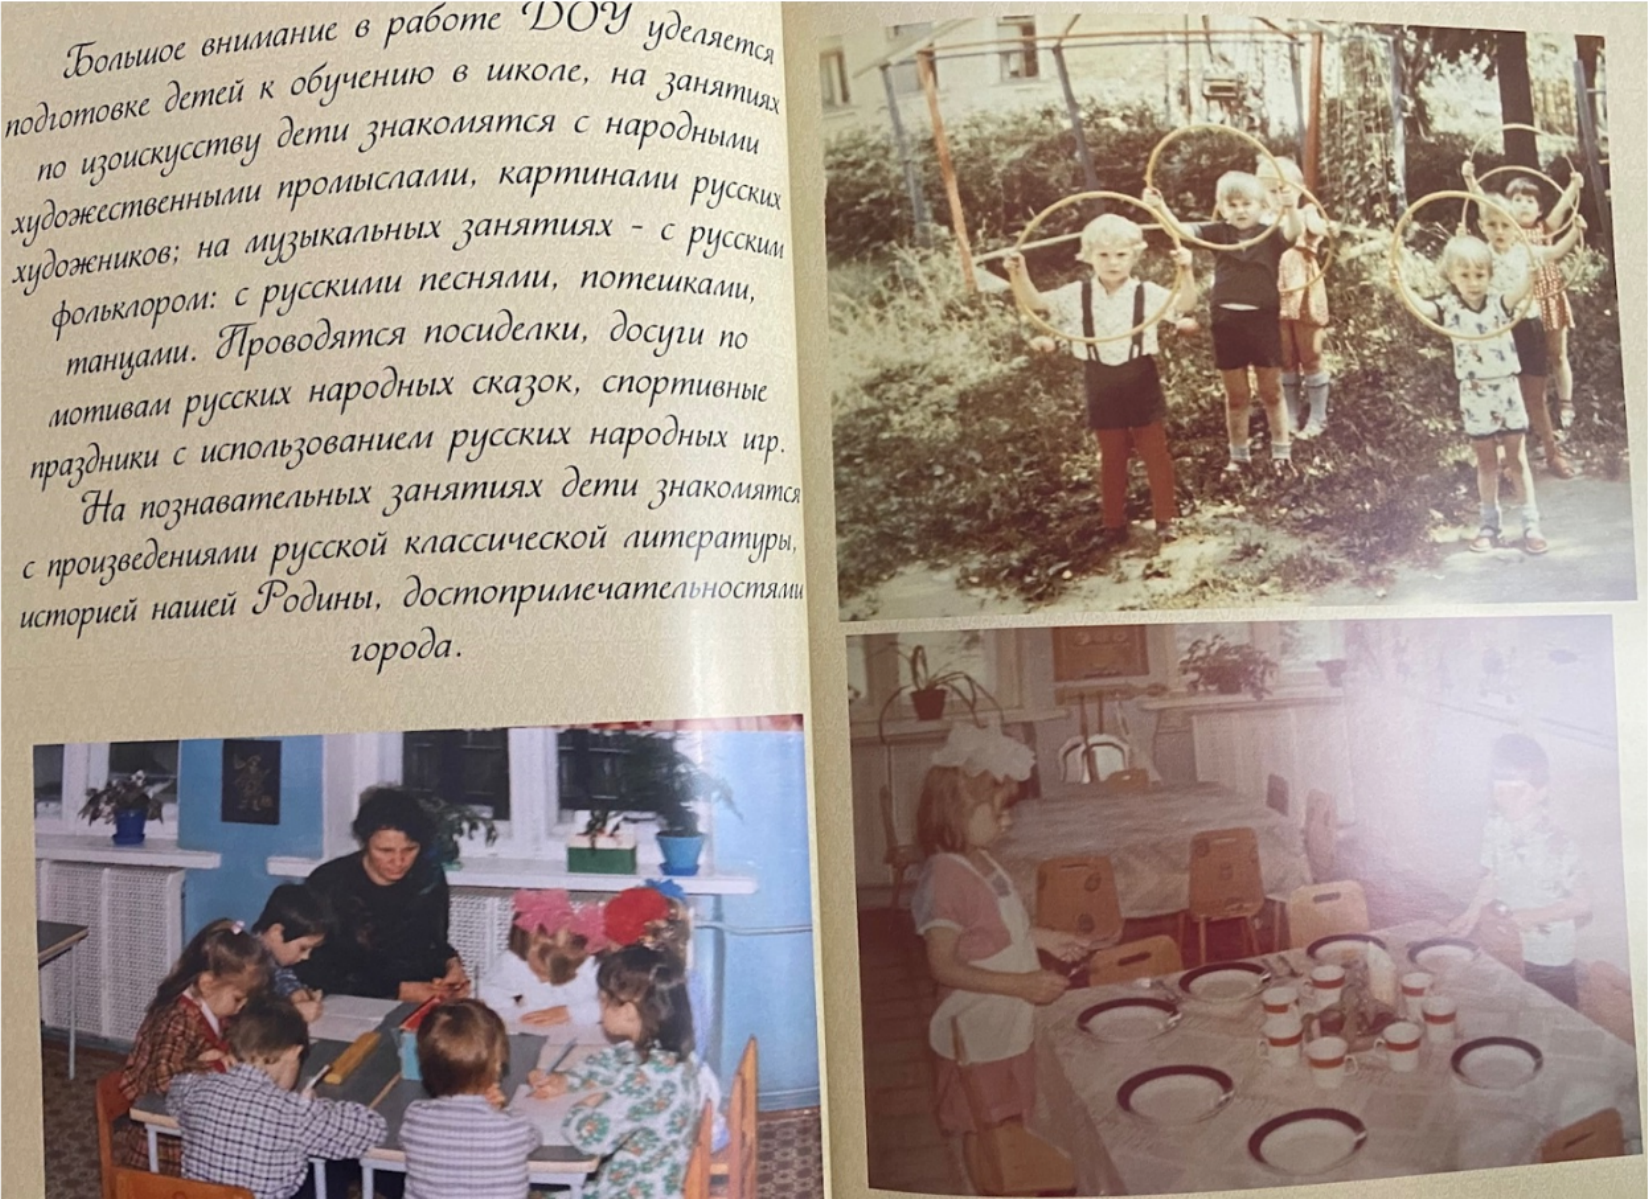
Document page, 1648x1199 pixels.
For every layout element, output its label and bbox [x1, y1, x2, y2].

list [0, 0, 1648, 1199]
